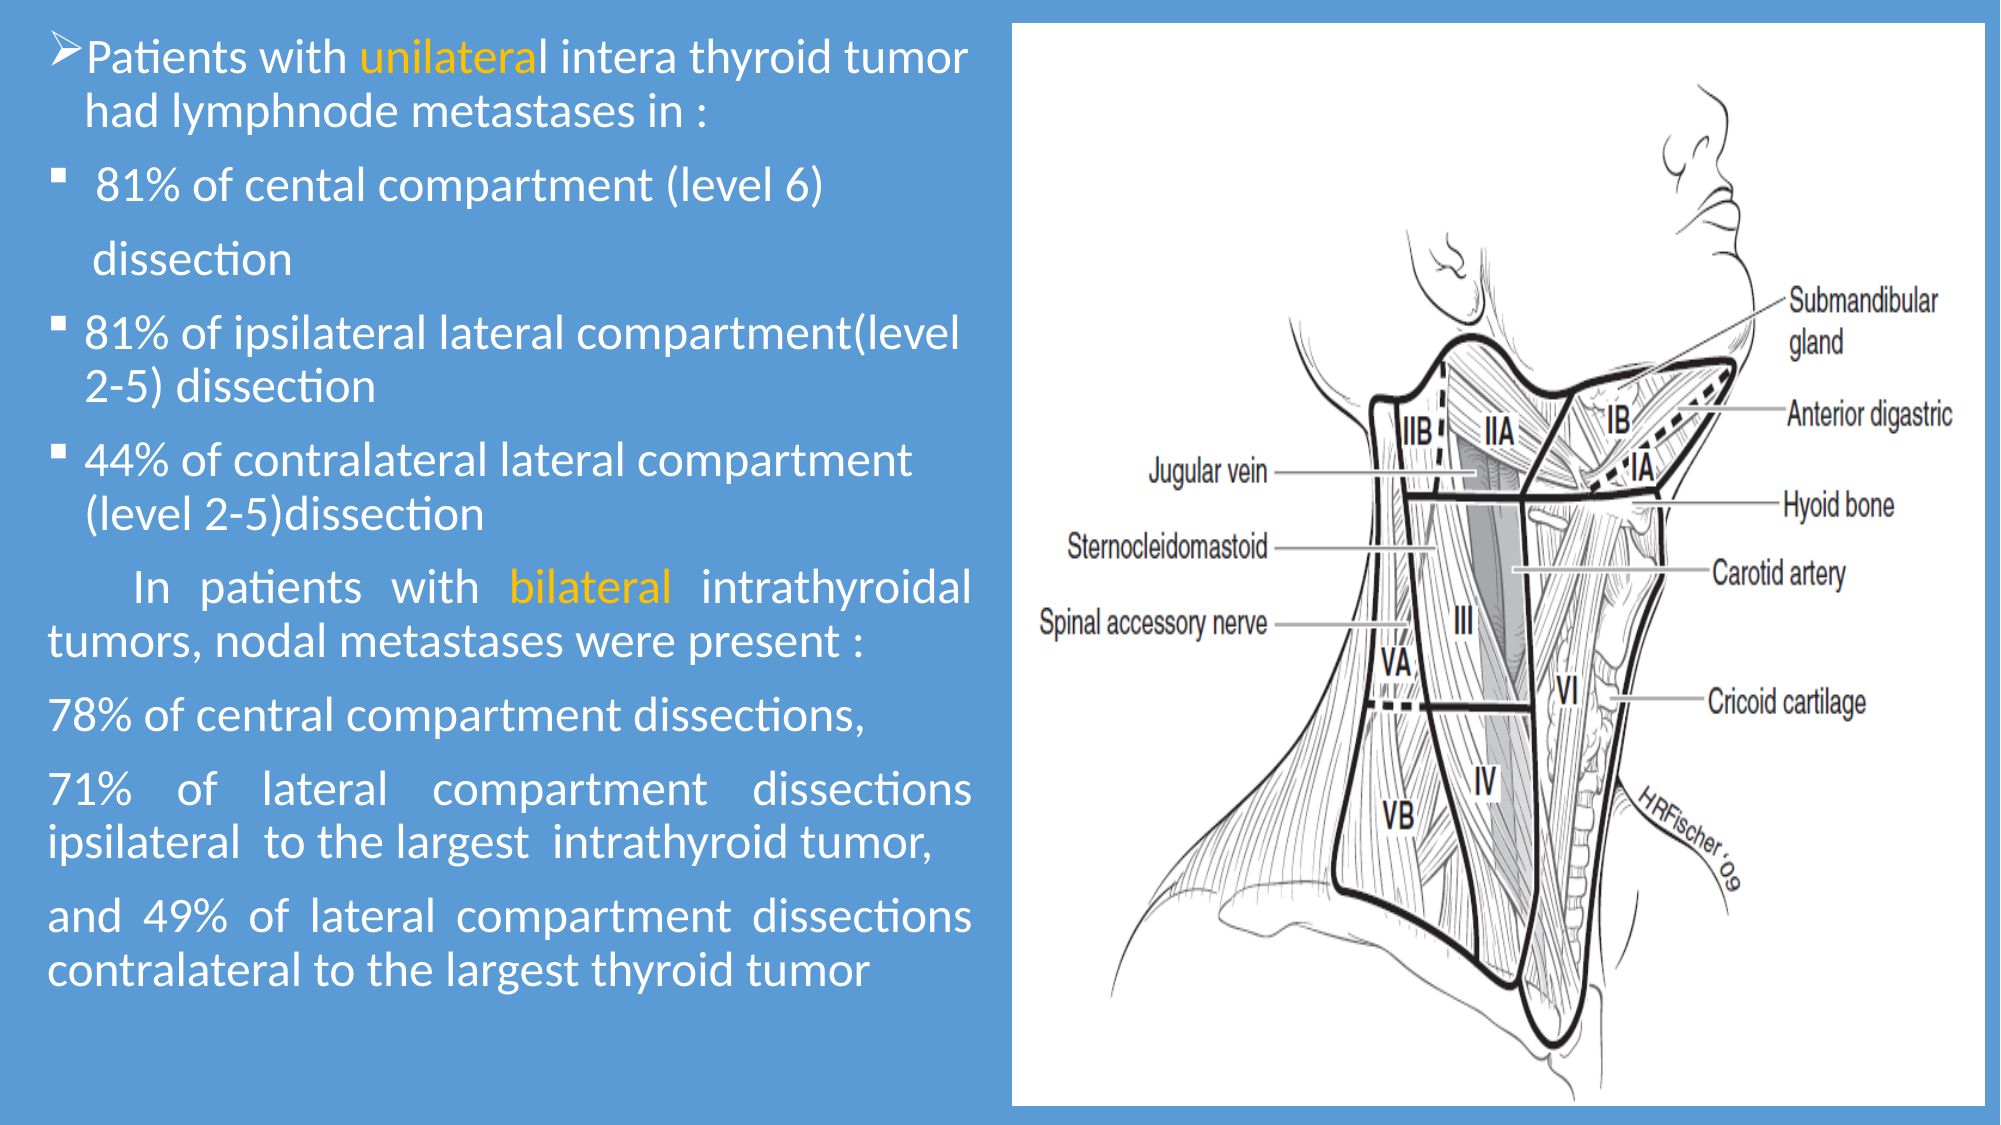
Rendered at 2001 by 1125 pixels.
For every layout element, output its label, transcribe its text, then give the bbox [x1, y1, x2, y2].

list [1012, 23, 1985, 1106]
list Patients with unilateral intera thyroid tumor had lymphnode metastases in : 81% of cental compartment (level 6) dissection 81% of ipsilateral lateral compartment(level 2-5) dissection 44% of contralateral lateral compartment (level 2-5)dissection In patients with bilateral intrathyroidal tumors, nodal metastases were present : 78% of central compartment dissections, 71% of lateral compartment dissections ipsilateral to the largest intrathyroid tumor, and 49% of lateral compartment dissections contralateral to the largest thyroid tumor [32, 23, 988, 1014]
